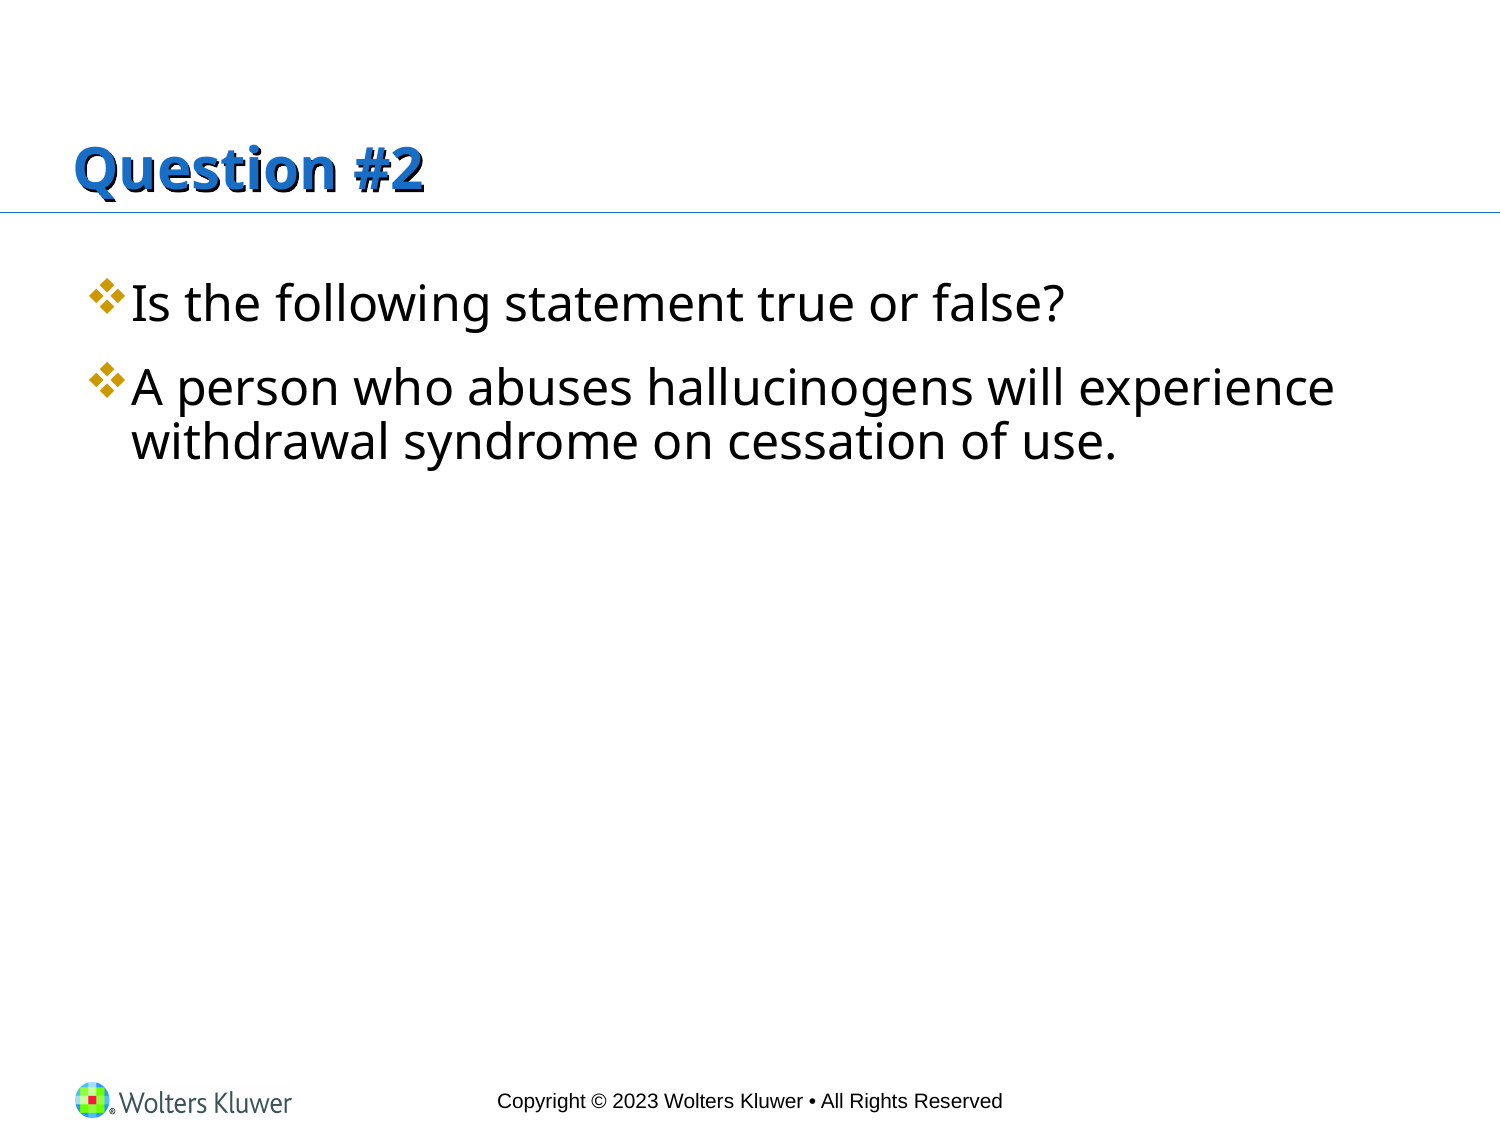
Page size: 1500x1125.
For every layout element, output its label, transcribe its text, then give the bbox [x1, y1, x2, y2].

list Is the following statement true or false? A person who abuses hallucinogens will experience withdrawal syndrome on cessation of use. [69, 270, 1483, 876]
picture [75, 1082, 292, 1118]
title Question #2 [72, 138, 1472, 203]
